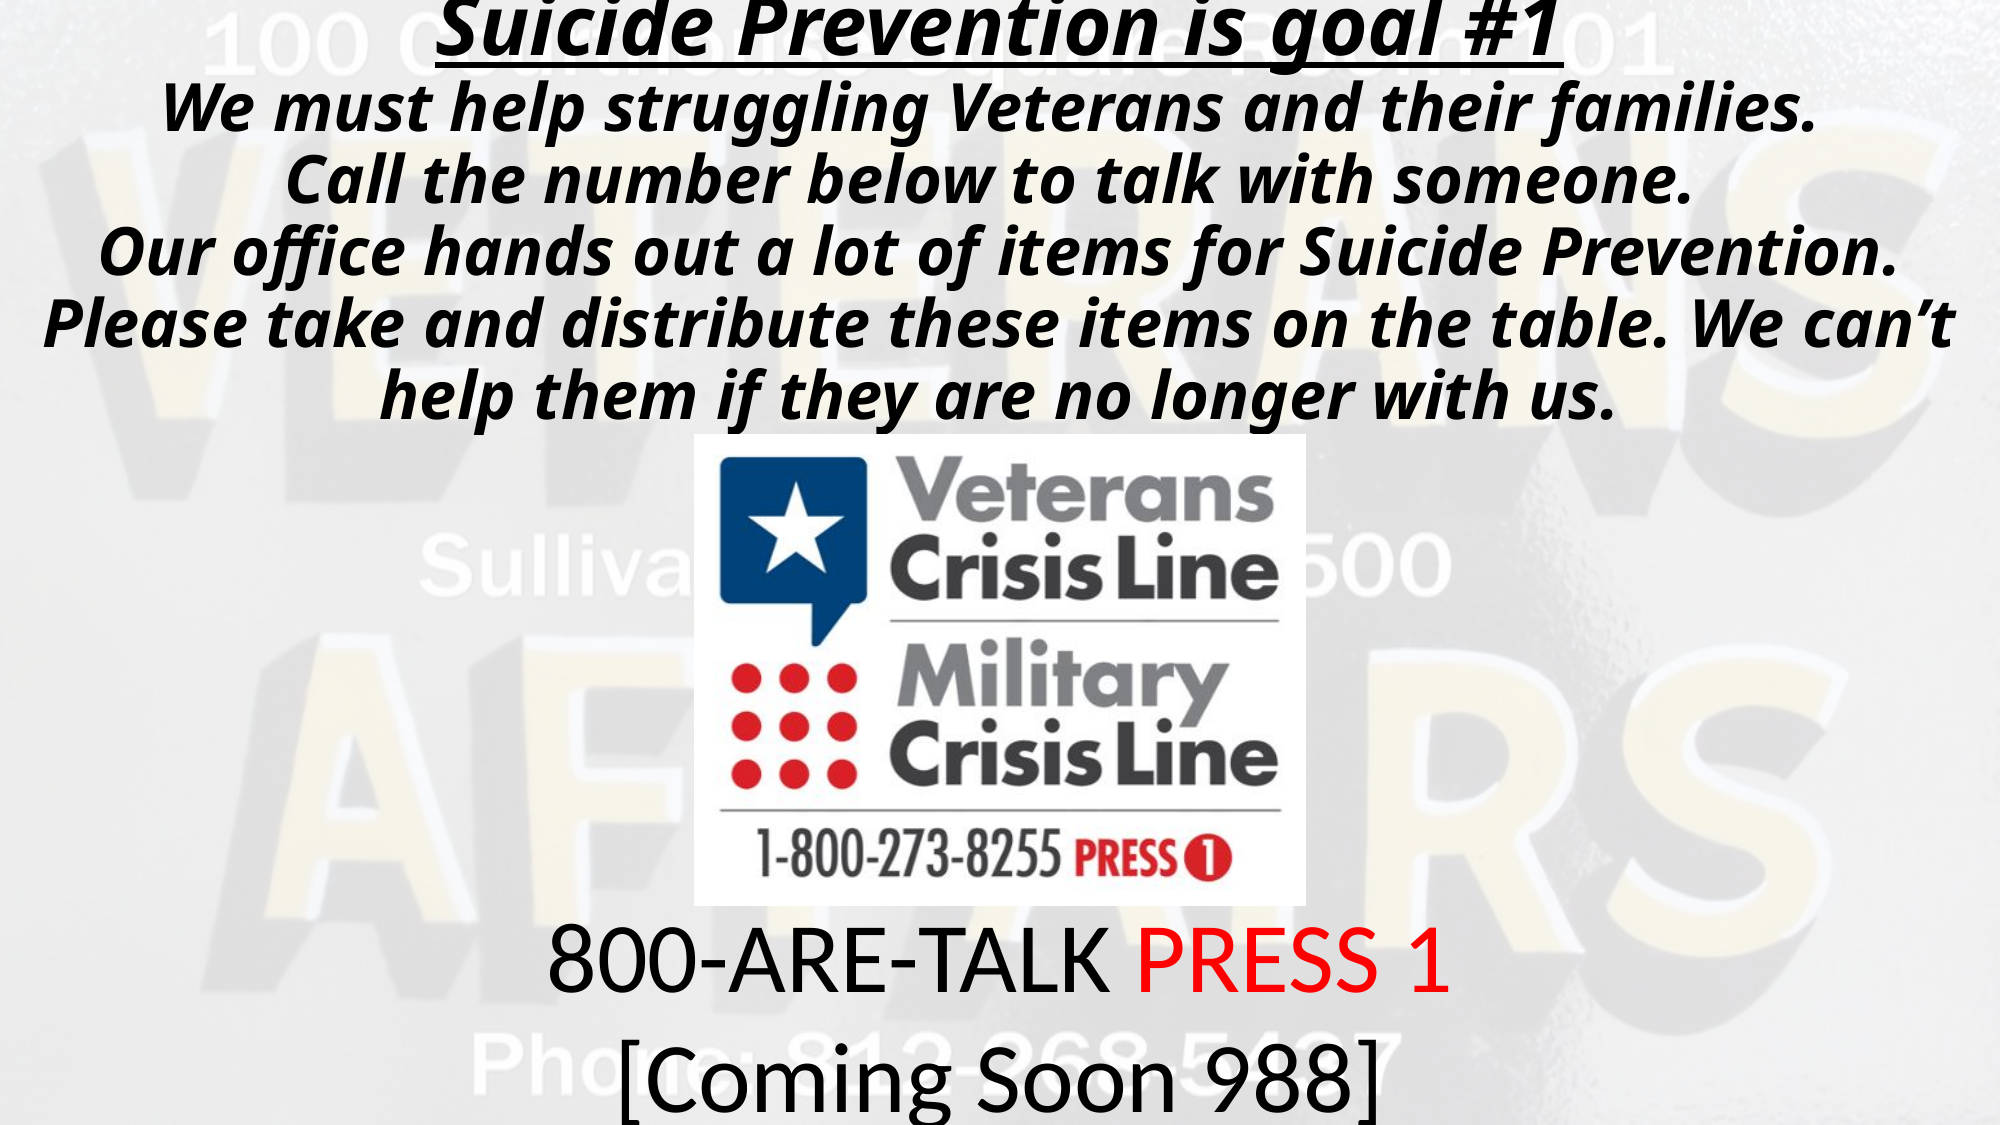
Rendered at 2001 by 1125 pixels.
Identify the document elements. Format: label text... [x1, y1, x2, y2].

text_box 800-ARE-TALK PRESS 1 [Coming Soon 988] [351, 884, 1649, 1125]
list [694, 434, 1306, 906]
title Suicide Prevention is goal #1 We must help struggling Veterans and their families. Call the number below to talk with someone. Our office hands out a lot of items for Suicide Prevention. Please take and distribute these items on the table. We can’t help them if they are no longer with us. [9, 141, 1991, 276]
